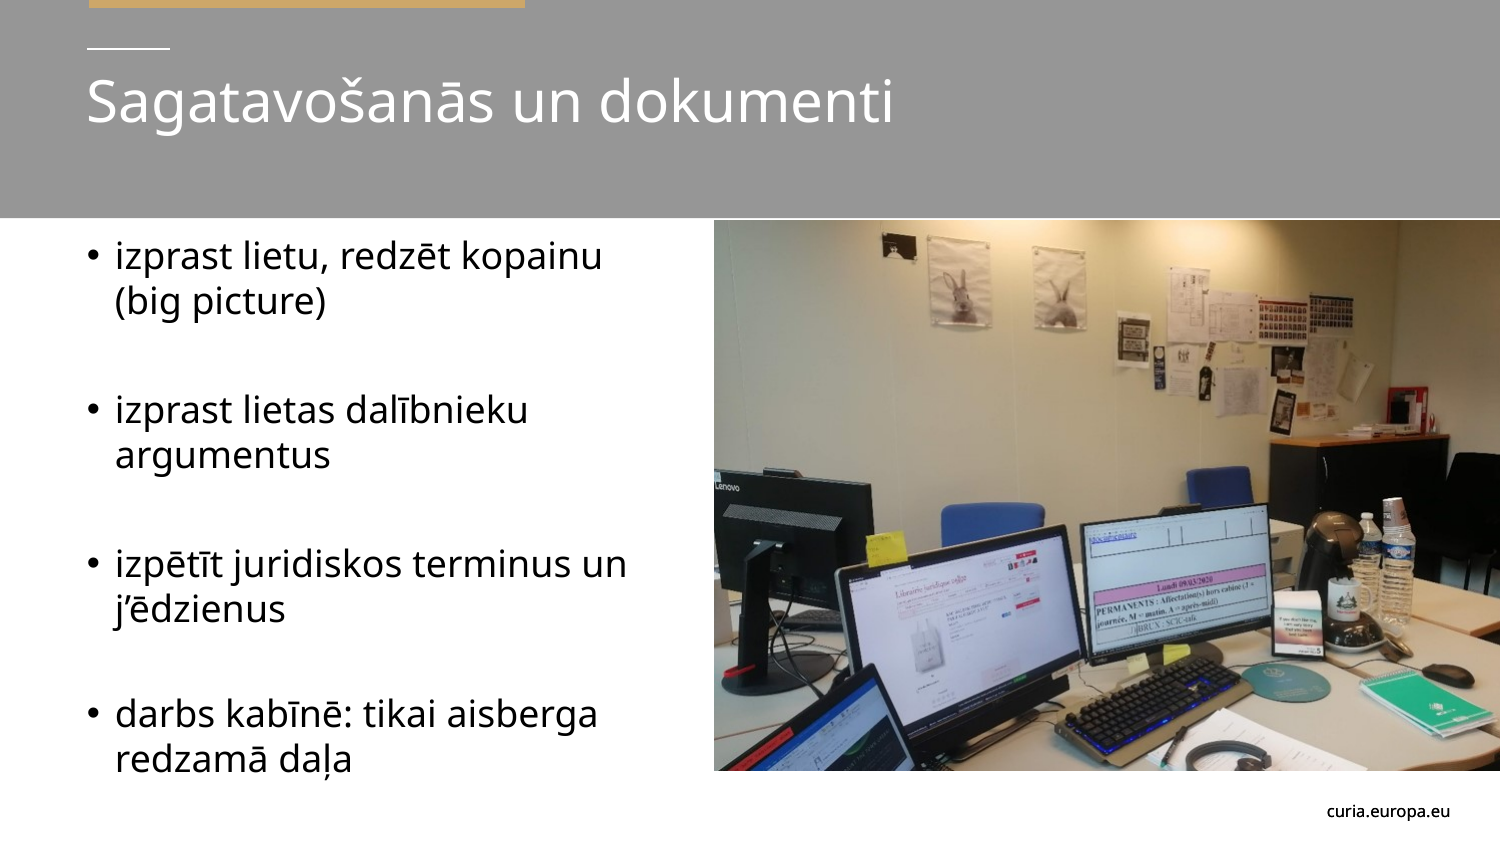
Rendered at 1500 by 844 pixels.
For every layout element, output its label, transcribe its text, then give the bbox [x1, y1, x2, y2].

picture [714, 220, 1500, 771]
list izprast lietu, redzēt kopainu (big picture) izprast lietas dalībnieku argumentus izpētīt juridiskos terminus un j’ēdzienus darbs kabīnē: tikai aisberga redzamā daļa [71, 224, 656, 752]
list Sagatavošanās un dokumenti [71, 56, 1128, 183]
